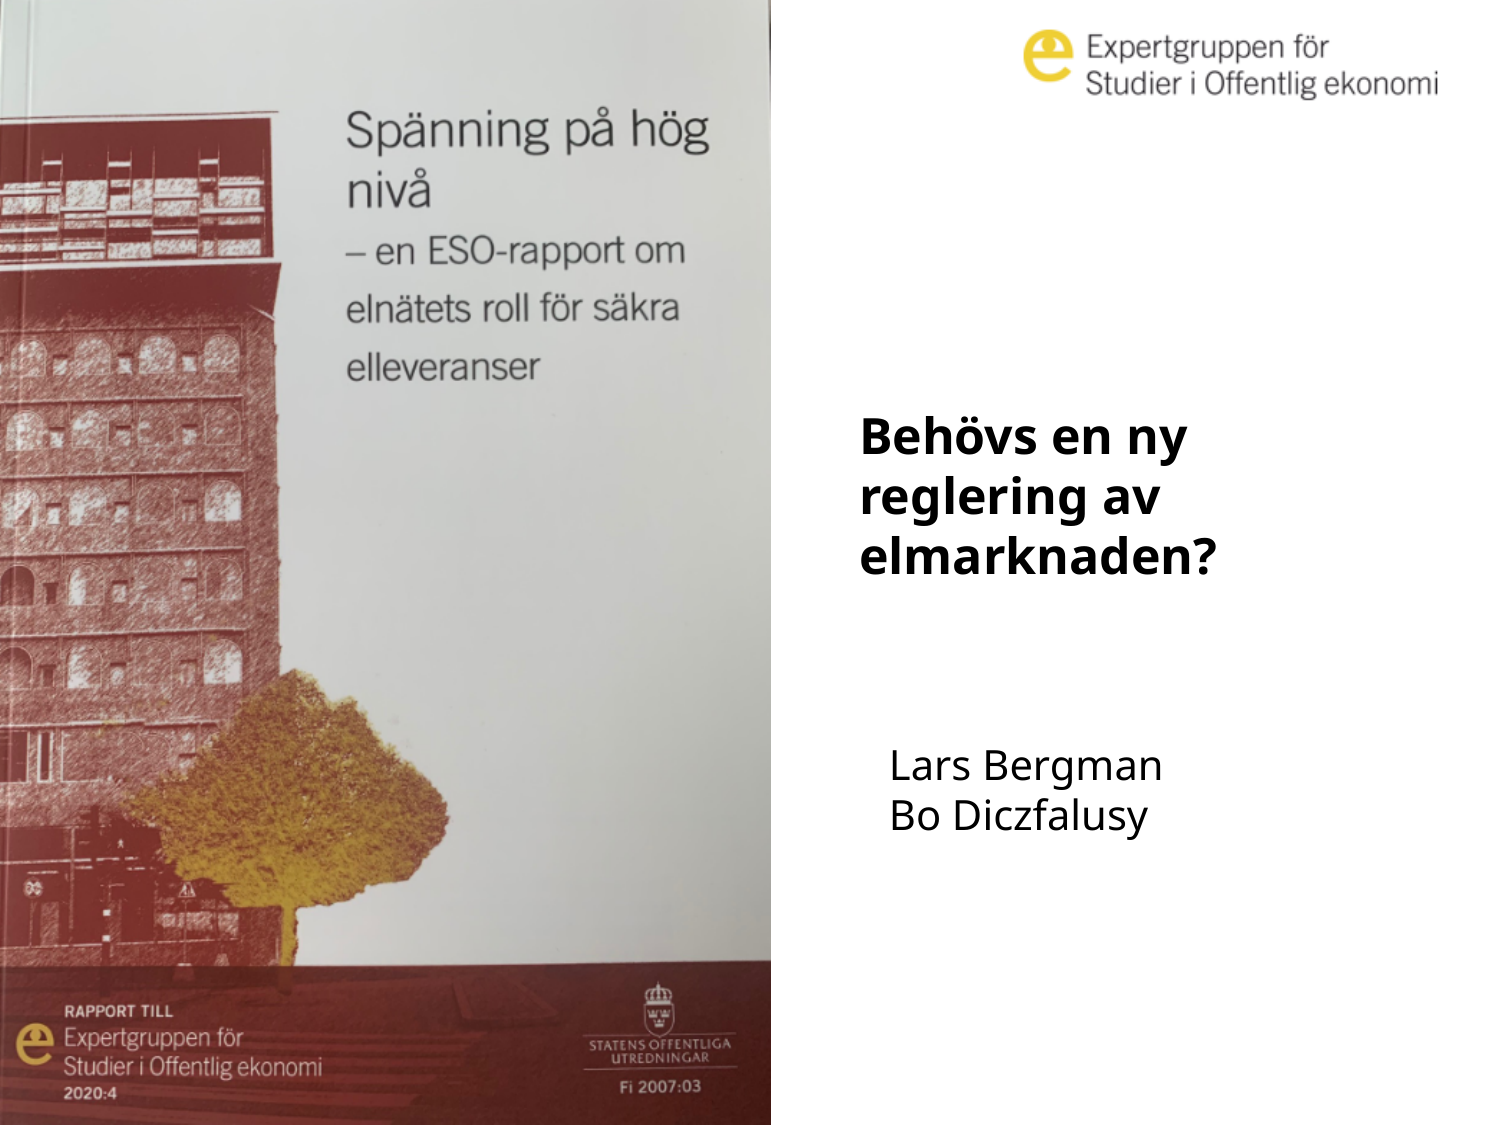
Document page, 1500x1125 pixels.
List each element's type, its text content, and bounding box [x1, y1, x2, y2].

text_box Behövs en ny reglering av elmarknaden? [844, 397, 1412, 592]
picture [1013, 18, 1483, 142]
text_box Lars Bergman Bo Diczfalusy [874, 731, 1382, 847]
picture [0, 0, 772, 1125]
